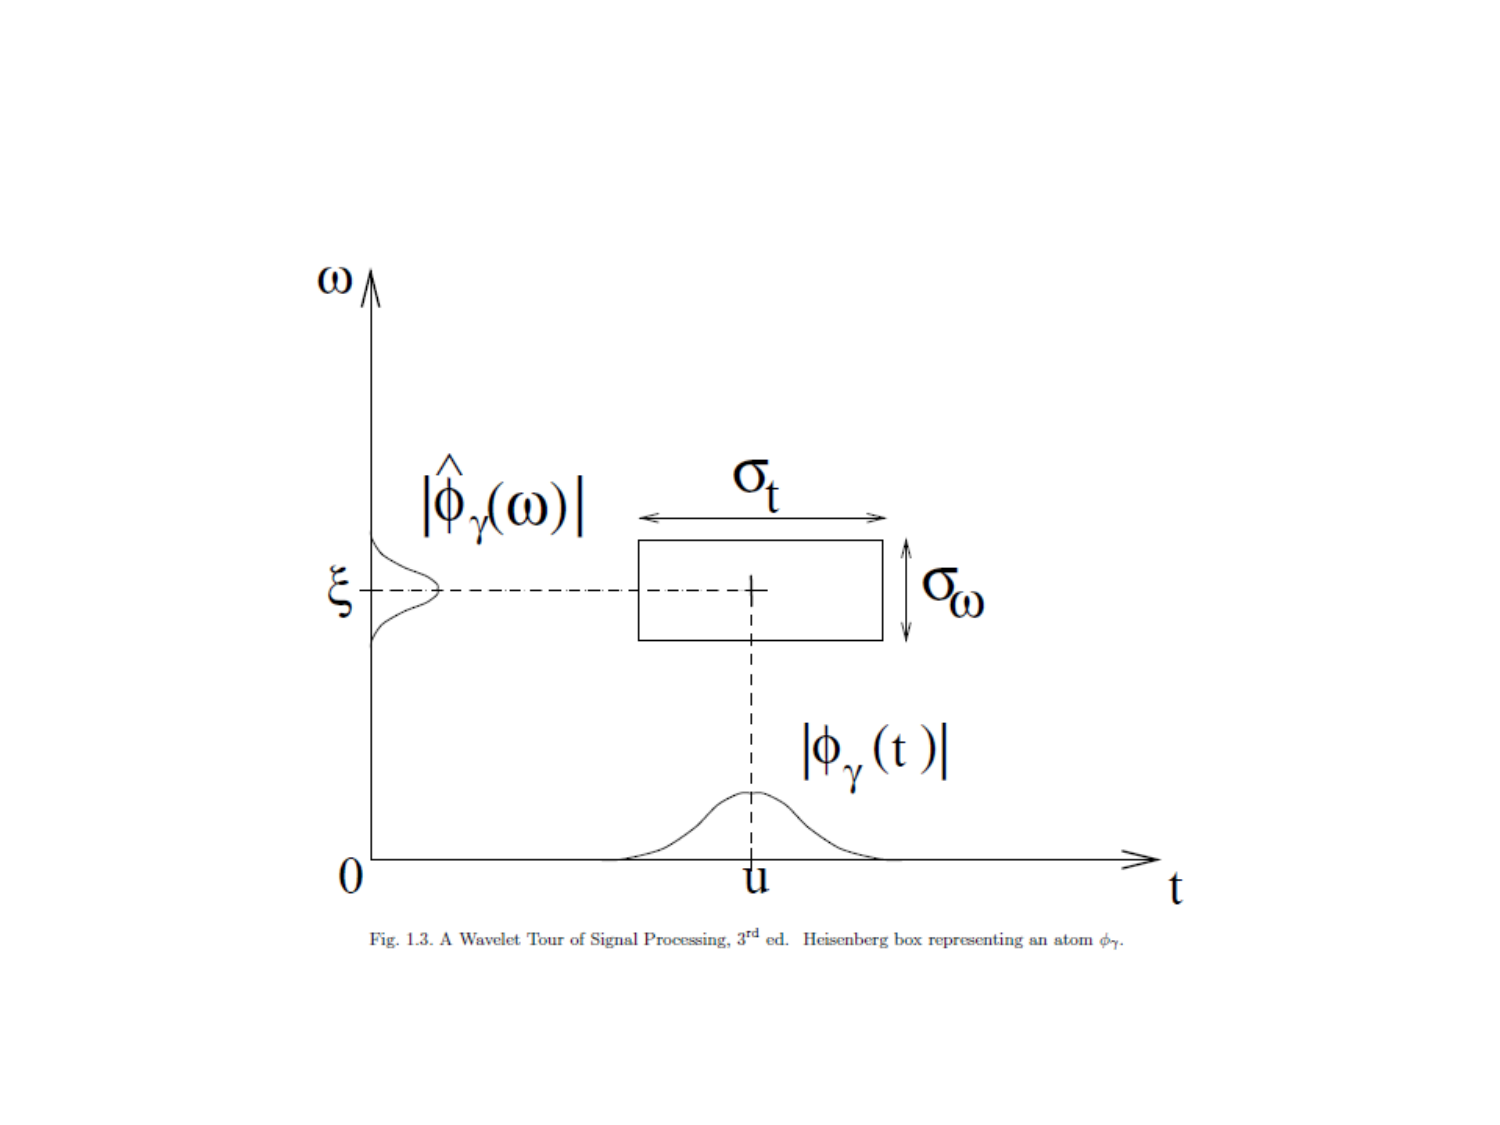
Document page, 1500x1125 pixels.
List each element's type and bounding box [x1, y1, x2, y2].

list [255, 164, 1245, 961]
